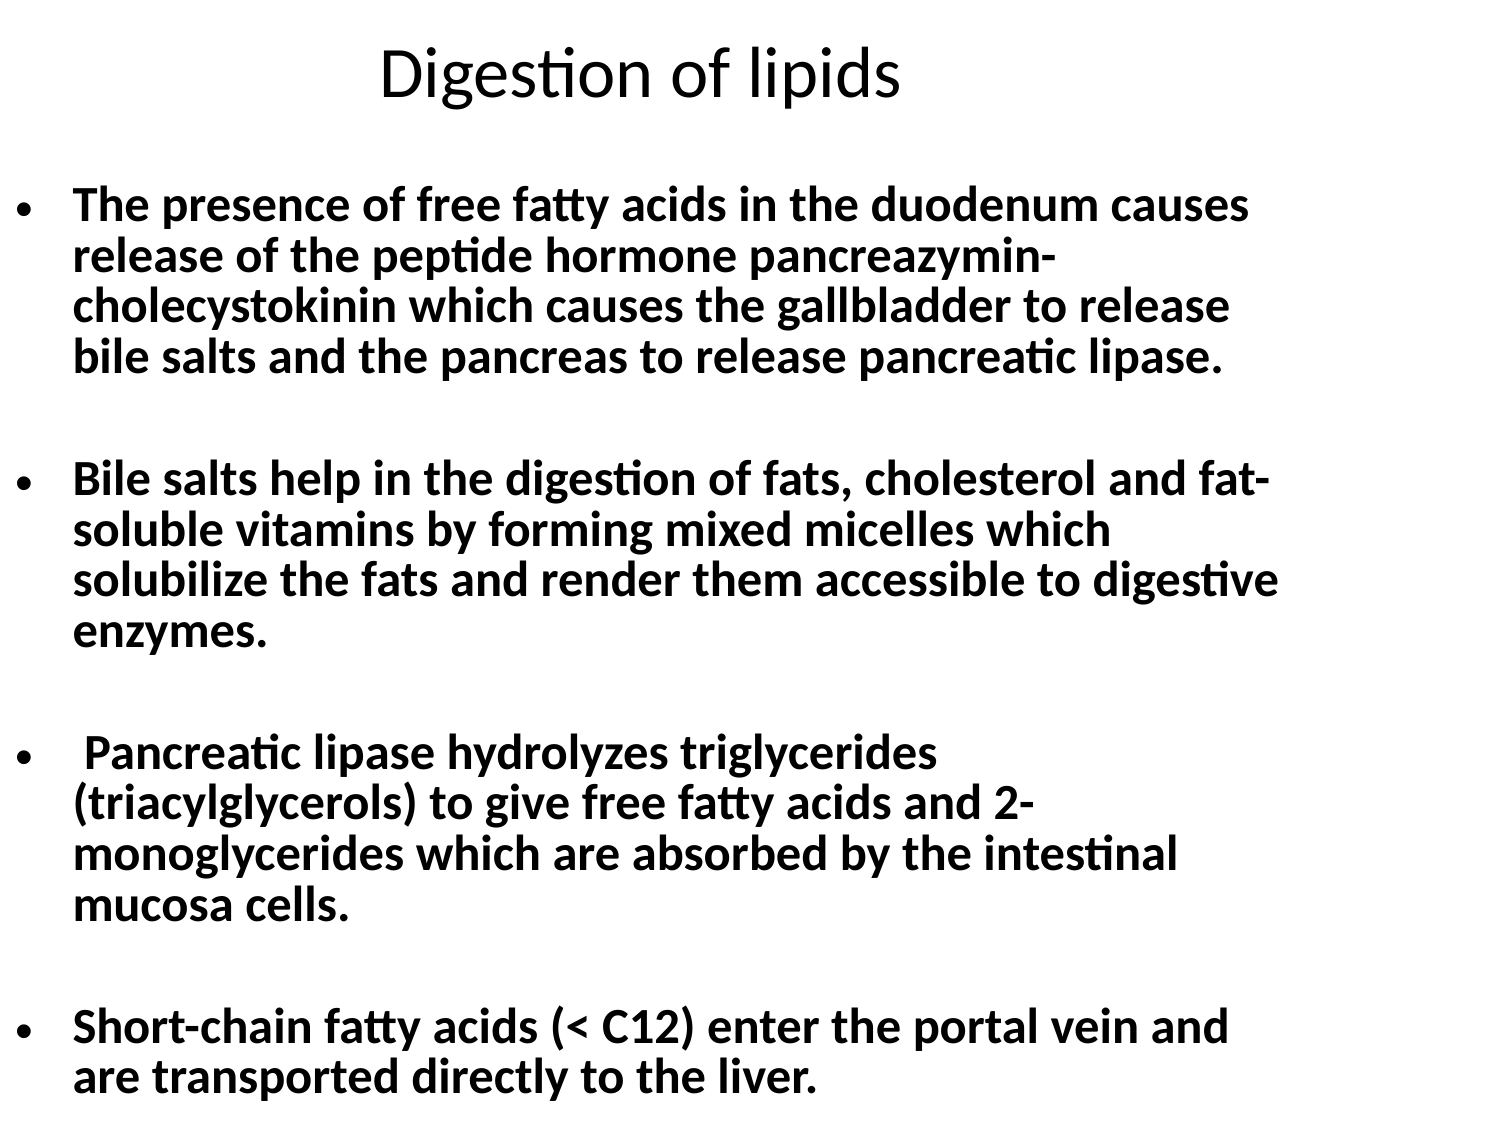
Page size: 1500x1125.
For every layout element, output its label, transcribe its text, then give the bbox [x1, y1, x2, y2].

list The presence of free fatty acids in the duodenum causes release of the peptide hormone pancreazymin-cholecystokinin which causes the gallbladder to release bile salts and the pancreas to release pancreatic lipase. Bile salts help in the digestion of fats, cholesterol and fat-soluble vitamins by forming mixed micelles which solubilize the fats and render them accessible to digestive enzymes. Pancreatic lipase hydrolyzes triglycerides (triacylglycerols) to give free fatty acids and 2-monoglycerides which are absorbed by the intestinal mucosa cells. Short-chain fatty acids (< C12) enter the portal vein and are transported directly to the liver. [0, 175, 1301, 1125]
title Digestion of lipids [46, 35, 1235, 124]
